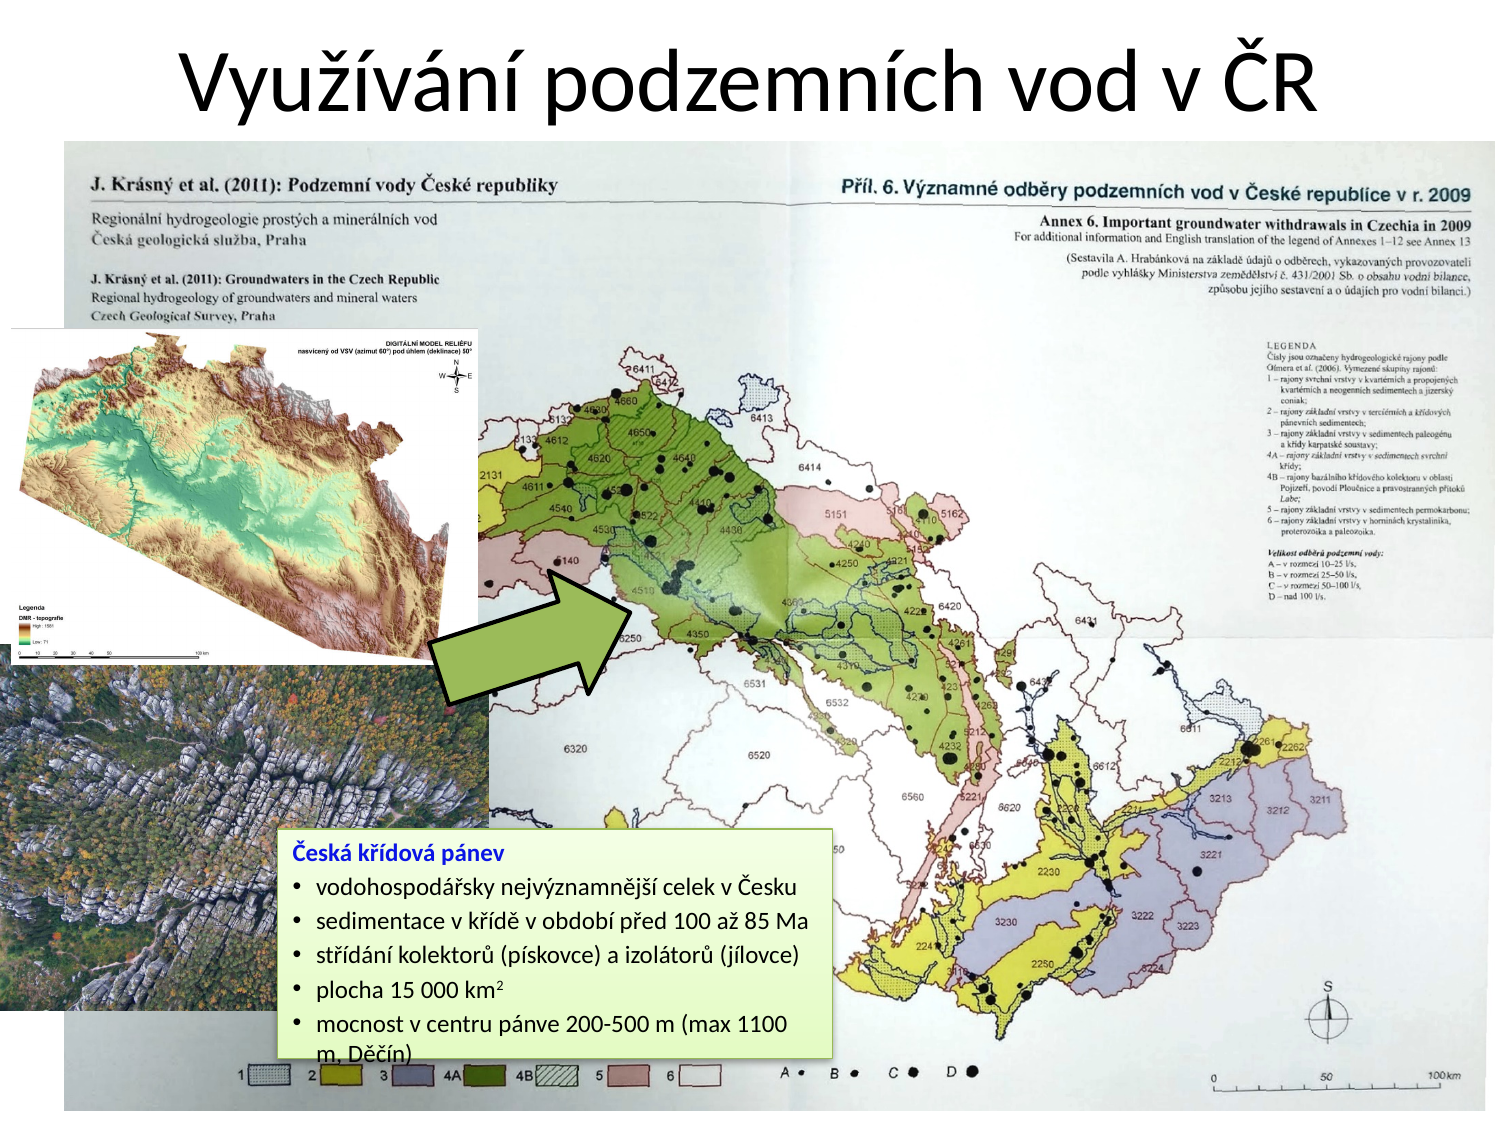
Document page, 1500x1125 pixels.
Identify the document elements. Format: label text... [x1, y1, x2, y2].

picture [0, 141, 1495, 1111]
title Využívání podzemních vod v ČR [75, 14, 1425, 138]
